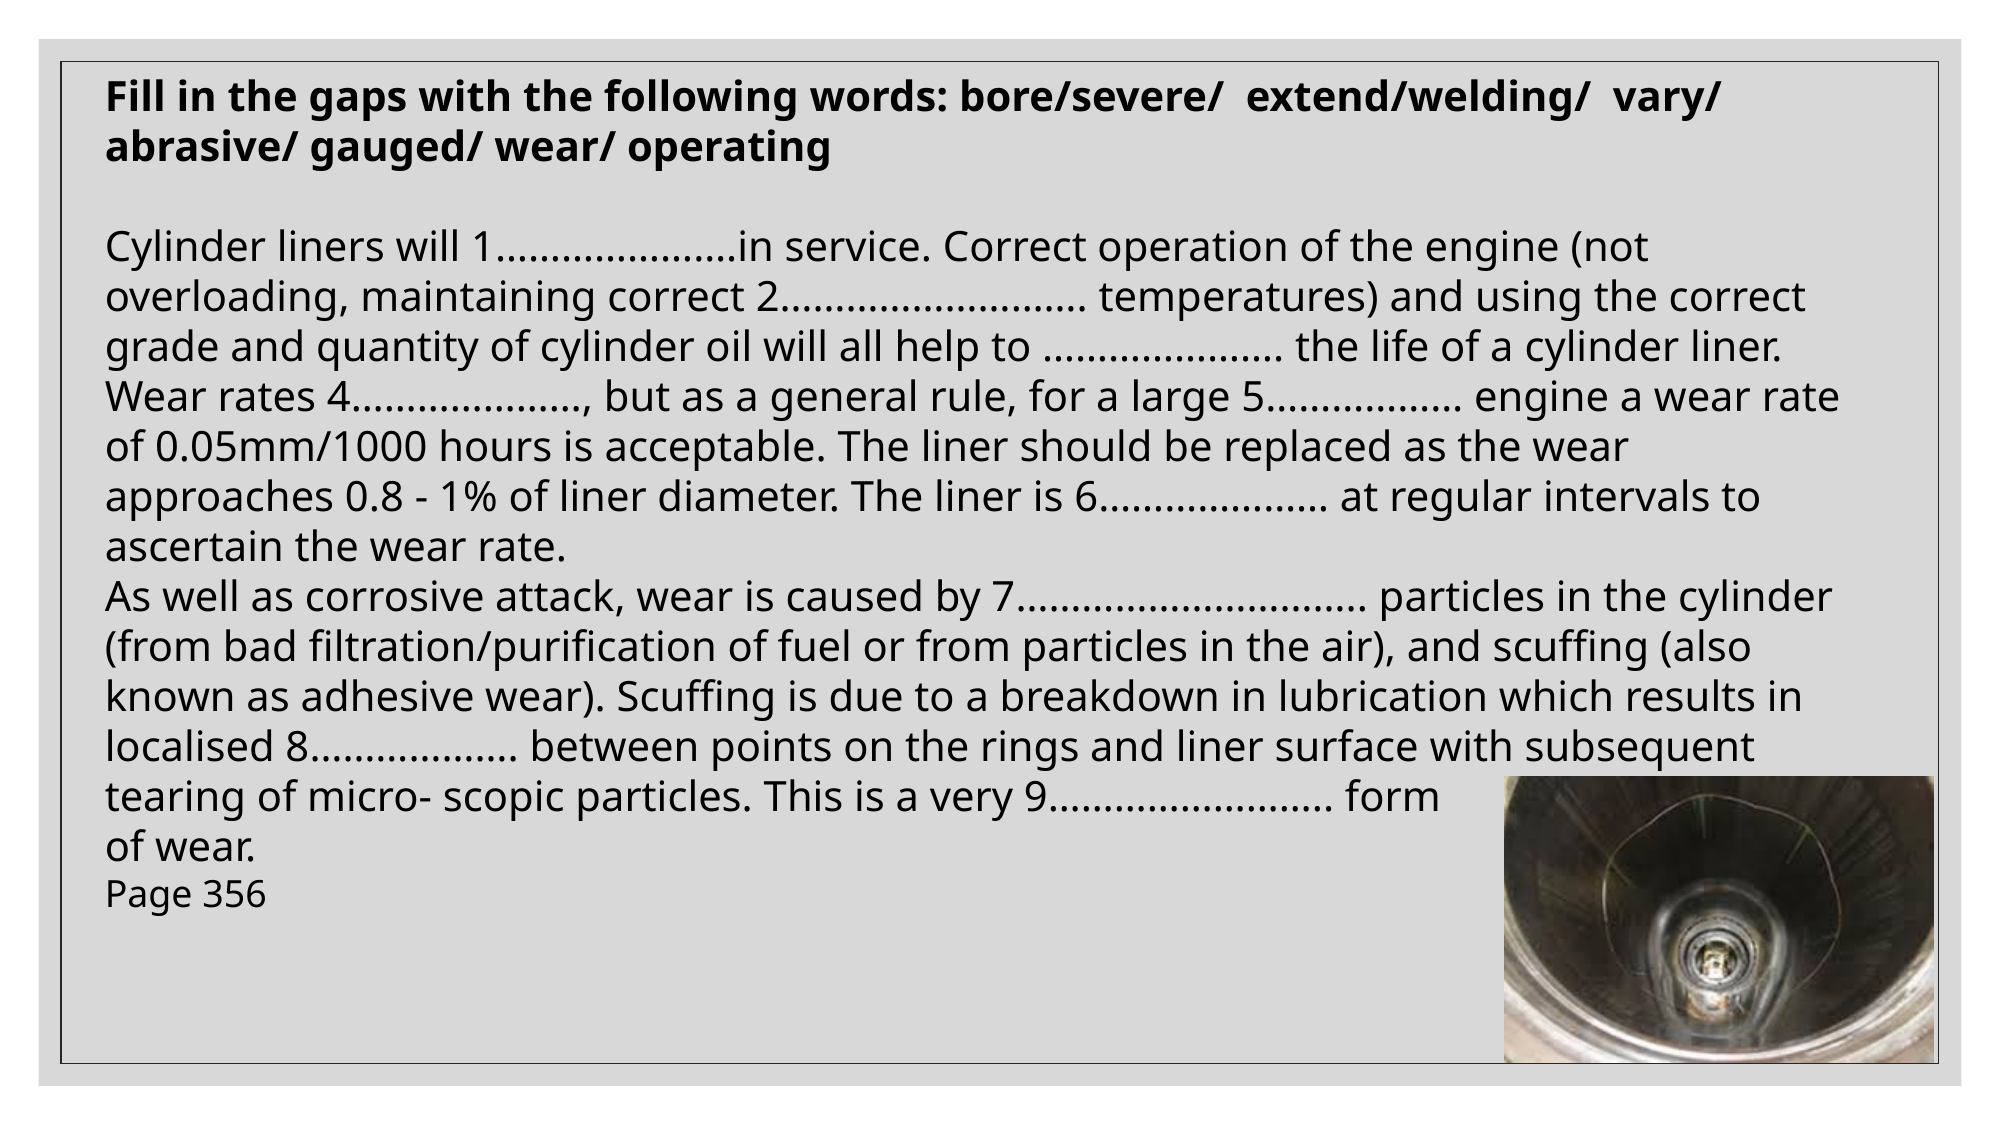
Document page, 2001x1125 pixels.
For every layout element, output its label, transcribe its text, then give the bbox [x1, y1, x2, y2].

text_box Fill in the gaps with the following words: bore/severe/ extend/welding/ vary/ abrasive/ gauged/ wear/ operating Cylinder liners will 1………………….in service. Correct operation of the engine (not overloading, maintaining correct 2………………………. temperatures) and using the correct grade and quantity of cylinder oil will all help to …………………. the life of a cylinder liner. Wear rates 4…………………, but as a general rule, for a large 5……………… engine a wear rate of 0.05mm/1000 hours is acceptable. The liner should be replaced as the wear approaches 0.8 - 1% of liner diameter. The liner is 6………………… at regular intervals to ascertain the wear rate. As well as corrosive attack, wear is caused by 7………………………….. particles in the cylinder (from bad filtration/purification of fuel or from particles in the air), and scuffing (also known as adhesive wear). Scuffing is due to a breakdown in lubrication which results in localised 8………………. between points on the rings and liner surface with subsequent tearing of micro- scopic particles. This is a very 9…………………….. form of wear. Page 356 [90, 62, 1869, 968]
picture [1504, 776, 1934, 1063]
